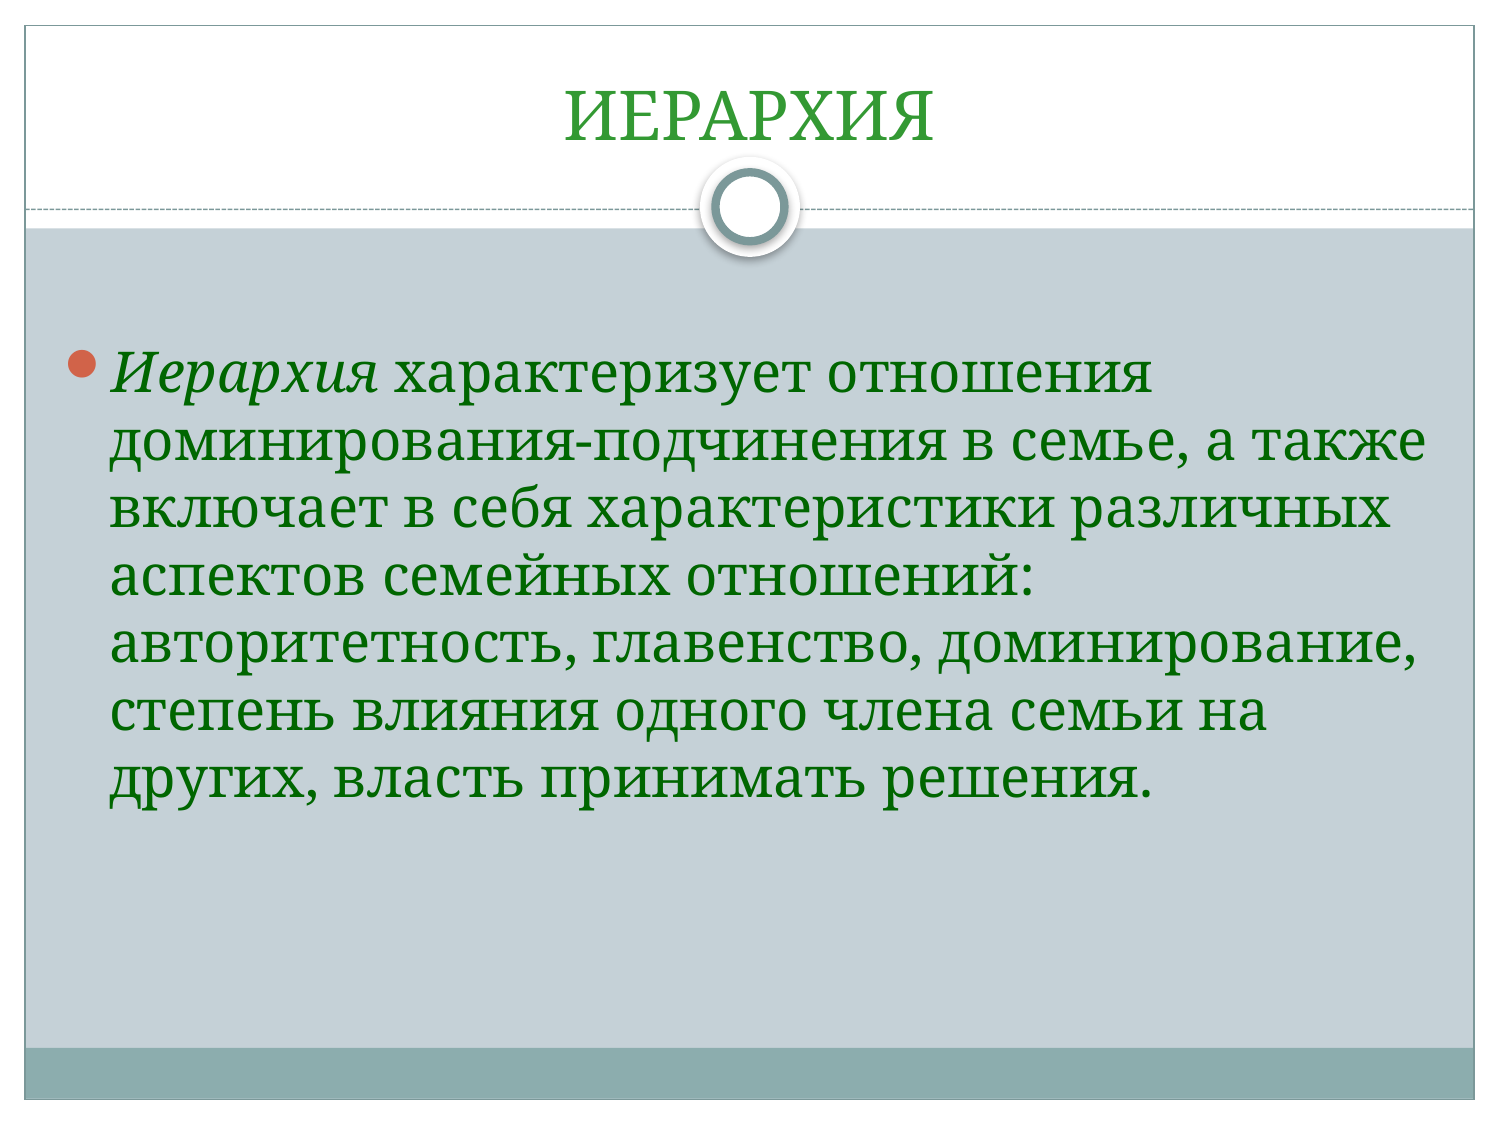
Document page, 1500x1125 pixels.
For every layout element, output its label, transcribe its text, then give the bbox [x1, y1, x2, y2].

title ИЕРАРХИЯ [49, 37, 1450, 162]
list Иерархия характеризует отношения доминирования-подчинения в семье, а также включает в себя характеристики различных аспектов семейных отношений: авторитетность, главенство, доминирование, степень влияния одного члена семьи на других, власть принимать решения. [49, 250, 1445, 1001]
